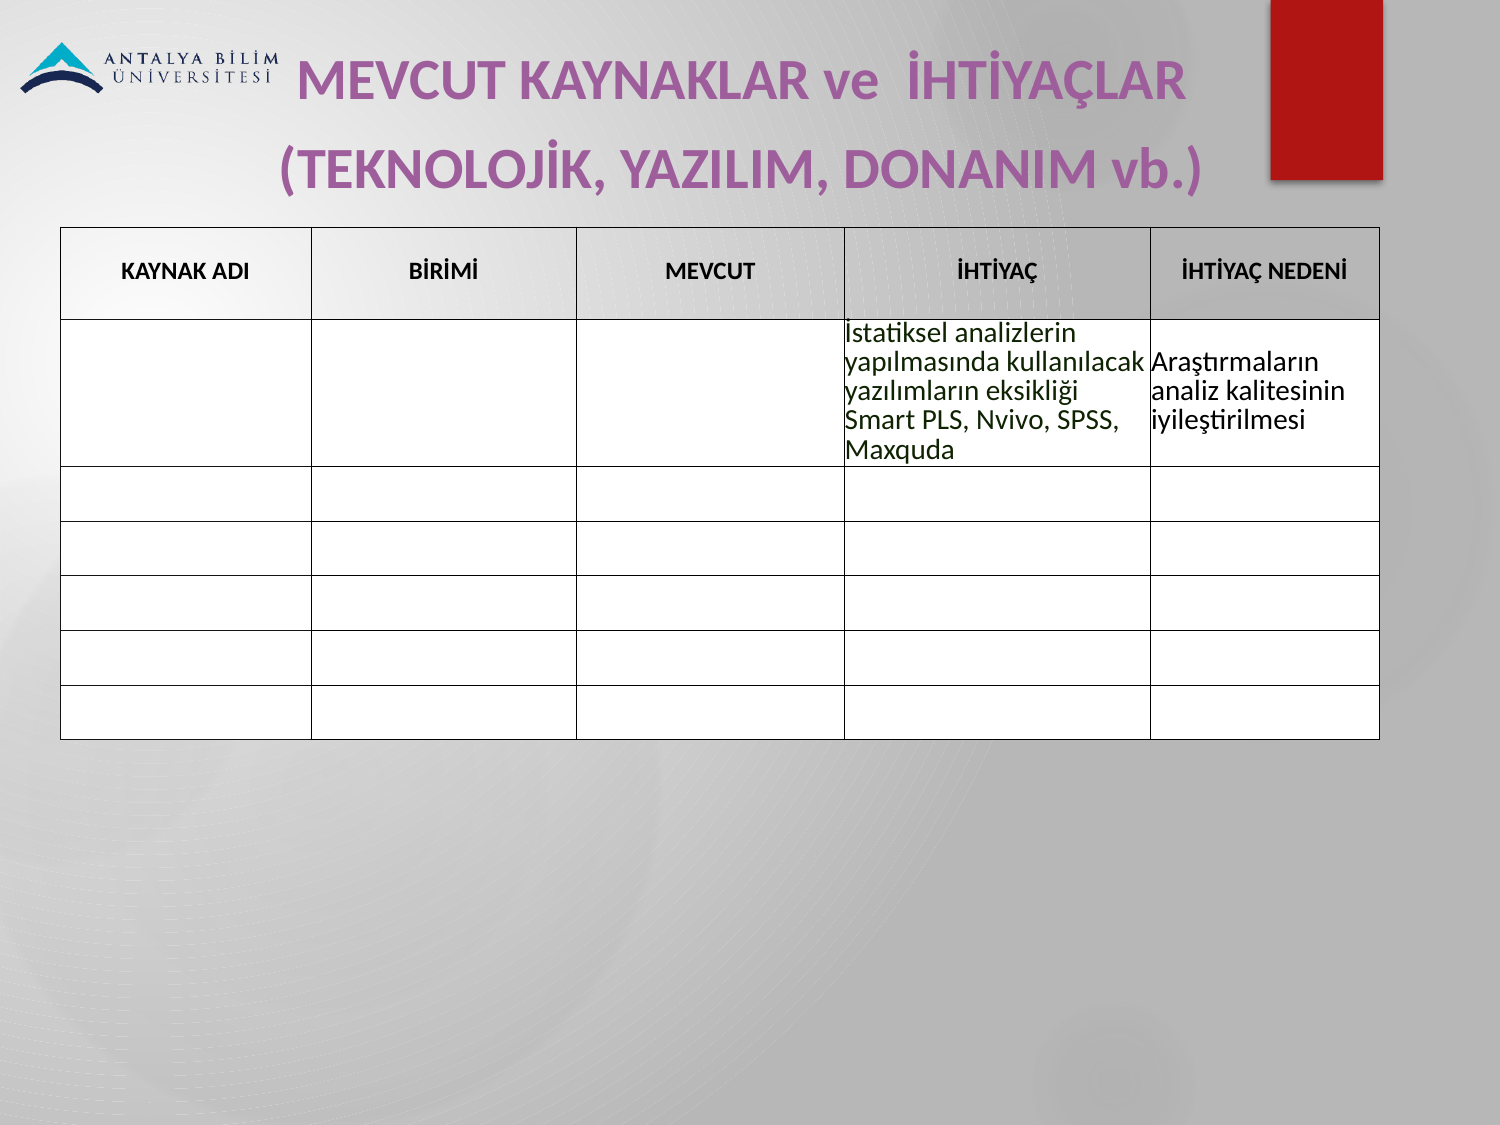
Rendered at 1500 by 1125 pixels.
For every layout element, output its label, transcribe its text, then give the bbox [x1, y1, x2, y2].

table_cell [845, 576, 1150, 630]
table_cell İstatiksel analizlerin yapılmasında kullanılacak yazılımların eksikliği Smart PLS, Nvivo, SPSS, Maxquda [845, 320, 1150, 466]
table_cell [577, 576, 844, 630]
table_cell [1151, 522, 1379, 575]
table_cell [577, 320, 844, 466]
table_cell [312, 686, 576, 739]
table_cell [577, 522, 844, 575]
table_cell [312, 522, 576, 575]
table_cell [845, 631, 1150, 685]
table_header İHTİYAÇ NEDENİ [1151, 228, 1379, 319]
table_cell Araştırmaların analiz kalitesinin iyileştirilmesi [1151, 320, 1379, 466]
picture [20, 40, 279, 96]
table_cell [61, 576, 311, 630]
table_cell [61, 467, 311, 521]
table_cell [577, 467, 844, 521]
table_cell [61, 320, 311, 466]
table_cell [577, 631, 844, 685]
table_cell [61, 686, 311, 739]
table_cell [312, 631, 576, 685]
table_cell [845, 686, 1150, 739]
table_cell [312, 320, 576, 466]
table_cell [61, 631, 311, 685]
table_header MEVCUT [577, 228, 844, 319]
table_cell [1151, 467, 1379, 521]
table_cell [1151, 631, 1379, 685]
table_cell [61, 522, 311, 575]
table_cell [312, 467, 576, 521]
table_cell [577, 686, 844, 739]
table_cell [312, 576, 576, 630]
table_header BİRİMİ [312, 228, 576, 319]
table_cell [845, 522, 1150, 575]
table_cell [1151, 686, 1379, 739]
table_cell [845, 467, 1150, 521]
text_box MEVCUT KAYNAKLAR ve İHTİYAÇLAR (TEKNOLOJİK, YAZILIM, DONANIM vb.) [257, 56, 1226, 208]
table_header İHTİYAÇ [845, 228, 1150, 319]
table_cell [1151, 576, 1379, 630]
table_header KAYNAK ADI [61, 228, 311, 319]
